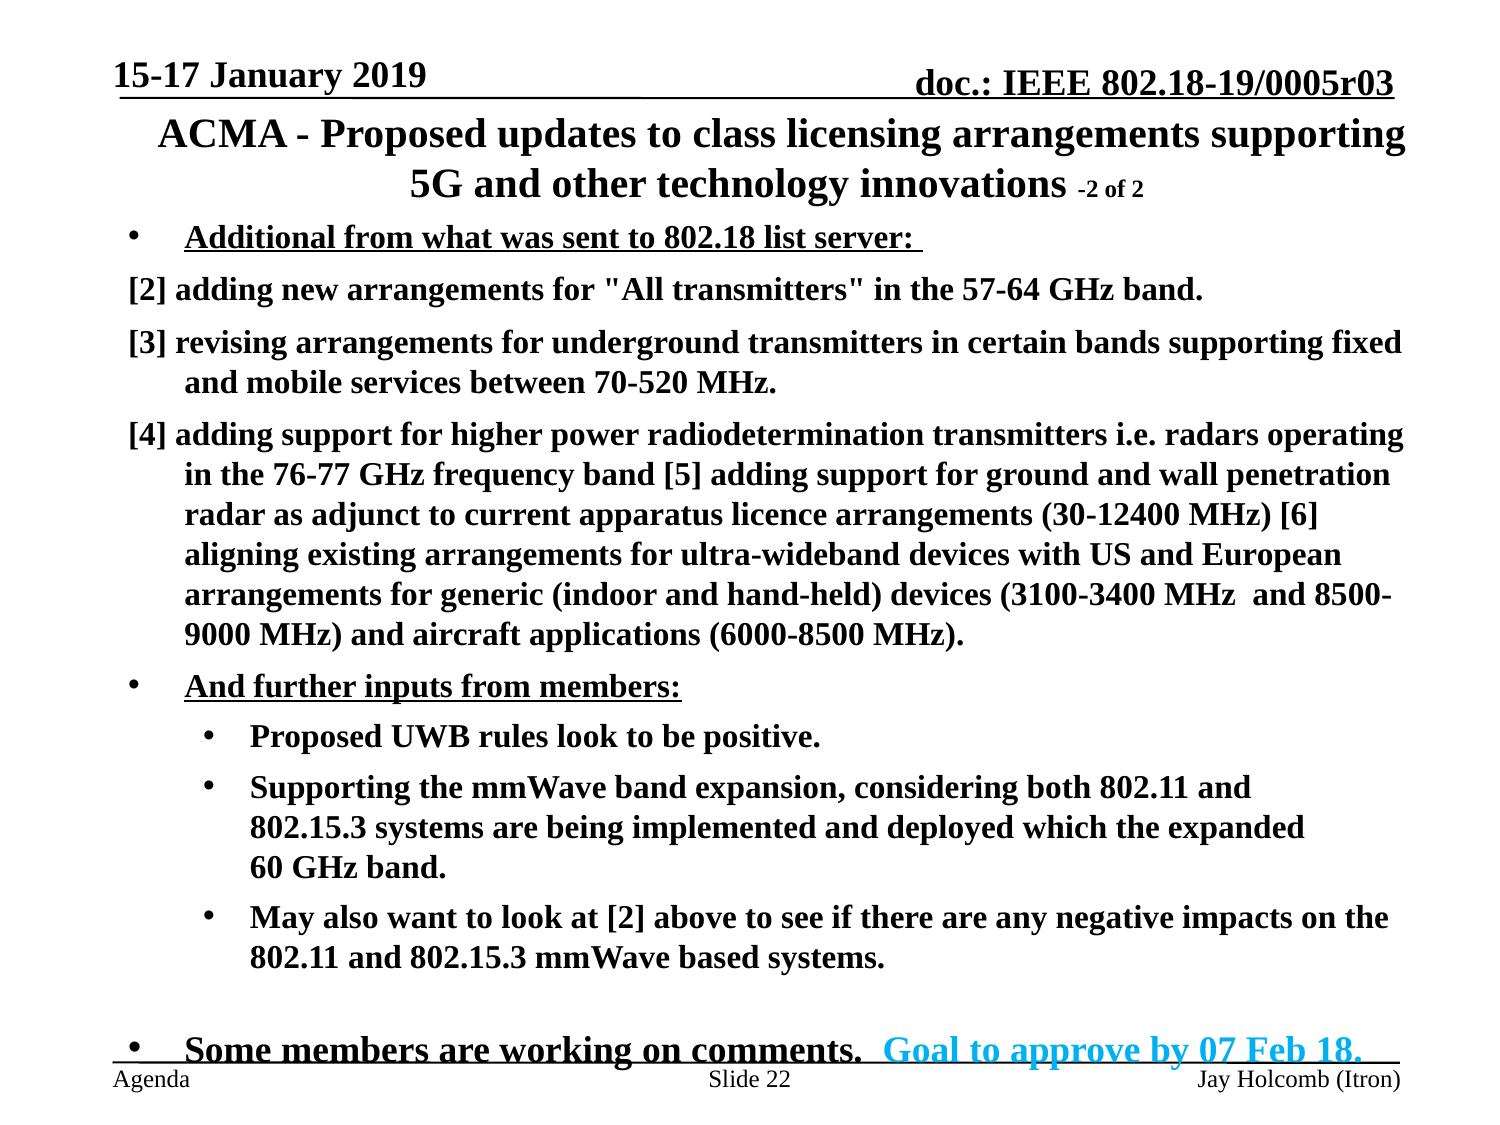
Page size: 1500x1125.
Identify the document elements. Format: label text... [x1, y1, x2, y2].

slide_number Slide 22 [699, 1061, 800, 1123]
footer Jay Holcomb (Itron) [878, 1061, 1402, 1093]
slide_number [112, 49, 488, 95]
title ACMA - Proposed updates to class licensing arrangements supporting 5G and other technology innovations -2 of 2 [114, 103, 1451, 207]
list Additional from what was sent to 802.18 list server: [2] adding new arrangements for "All transmitters" in the 57-64 GHz band. [3] revising arrangements for underground transmitters in certain bands supporting fixed and mobile services between 70-520 MHz. [4] adding support for higher power radiodetermination transmitters i.e. radars operating in the 76-77 GHz frequency band [5] adding support for ground and wall penetration radar as adjunct to current apparatus licence arrangements (30-12400 MHz) [6] aligning existing arrangements for ultra-wideband devices with US and European arrangements for generic (indoor and hand-held) devices (3100-3400 MHz and 8500-9000 MHz) and aircraft applications (6000-8500 MHz). And further inputs from members: Proposed UWB rules look to be positive. Supporting the mmWave band expansion, considering both 802.11 and 802.15.3 systems are being implemented and deployed which the expanded 60 GHz band. May also want to look at [2] above to see if there are any negative impacts on the 802.11 and 802.15.3 mmWave based systems. Some members are working on comments. Goal to approve by 07 Feb 18. [112, 207, 1451, 1063]
